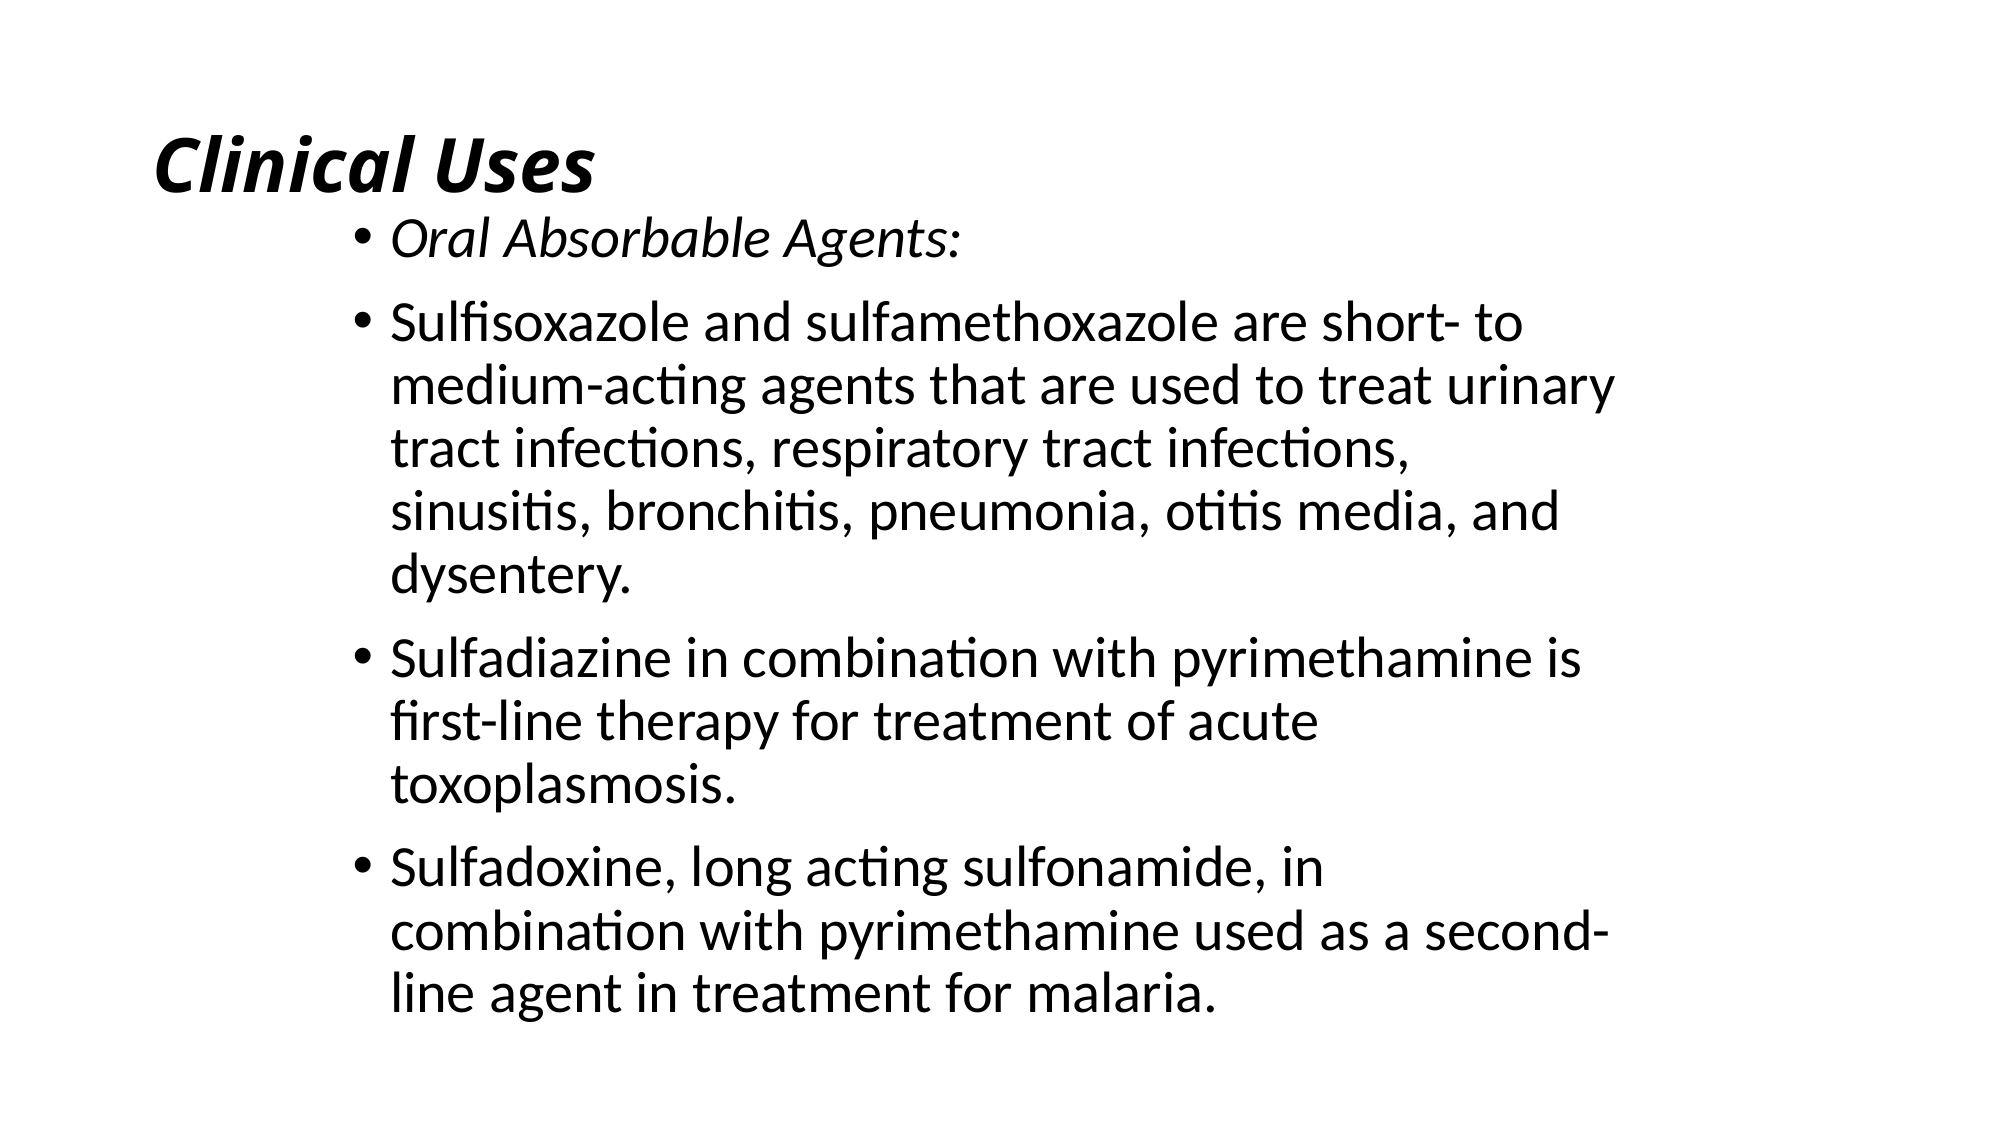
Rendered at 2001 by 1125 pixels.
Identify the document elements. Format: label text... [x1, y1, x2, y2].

title Clinical Uses [137, 59, 1863, 278]
list Oral Absorbable Agents: Sulfisoxazole and sulfamethoxazole are short- to medium-acting agents that are used to treat urinary tract infections, respiratory tract infections, sinusitis, bronchitis, pneumonia, otitis media, and dysentery. Sulfadiazine in combination with pyrimethamine is first-line therapy for treatment of acute toxoplasmosis. Sulfadoxine, long acting sulfonamide, in combination with pyrimethamine used as a second-line agent in treatment for malaria. [337, 200, 1632, 914]
